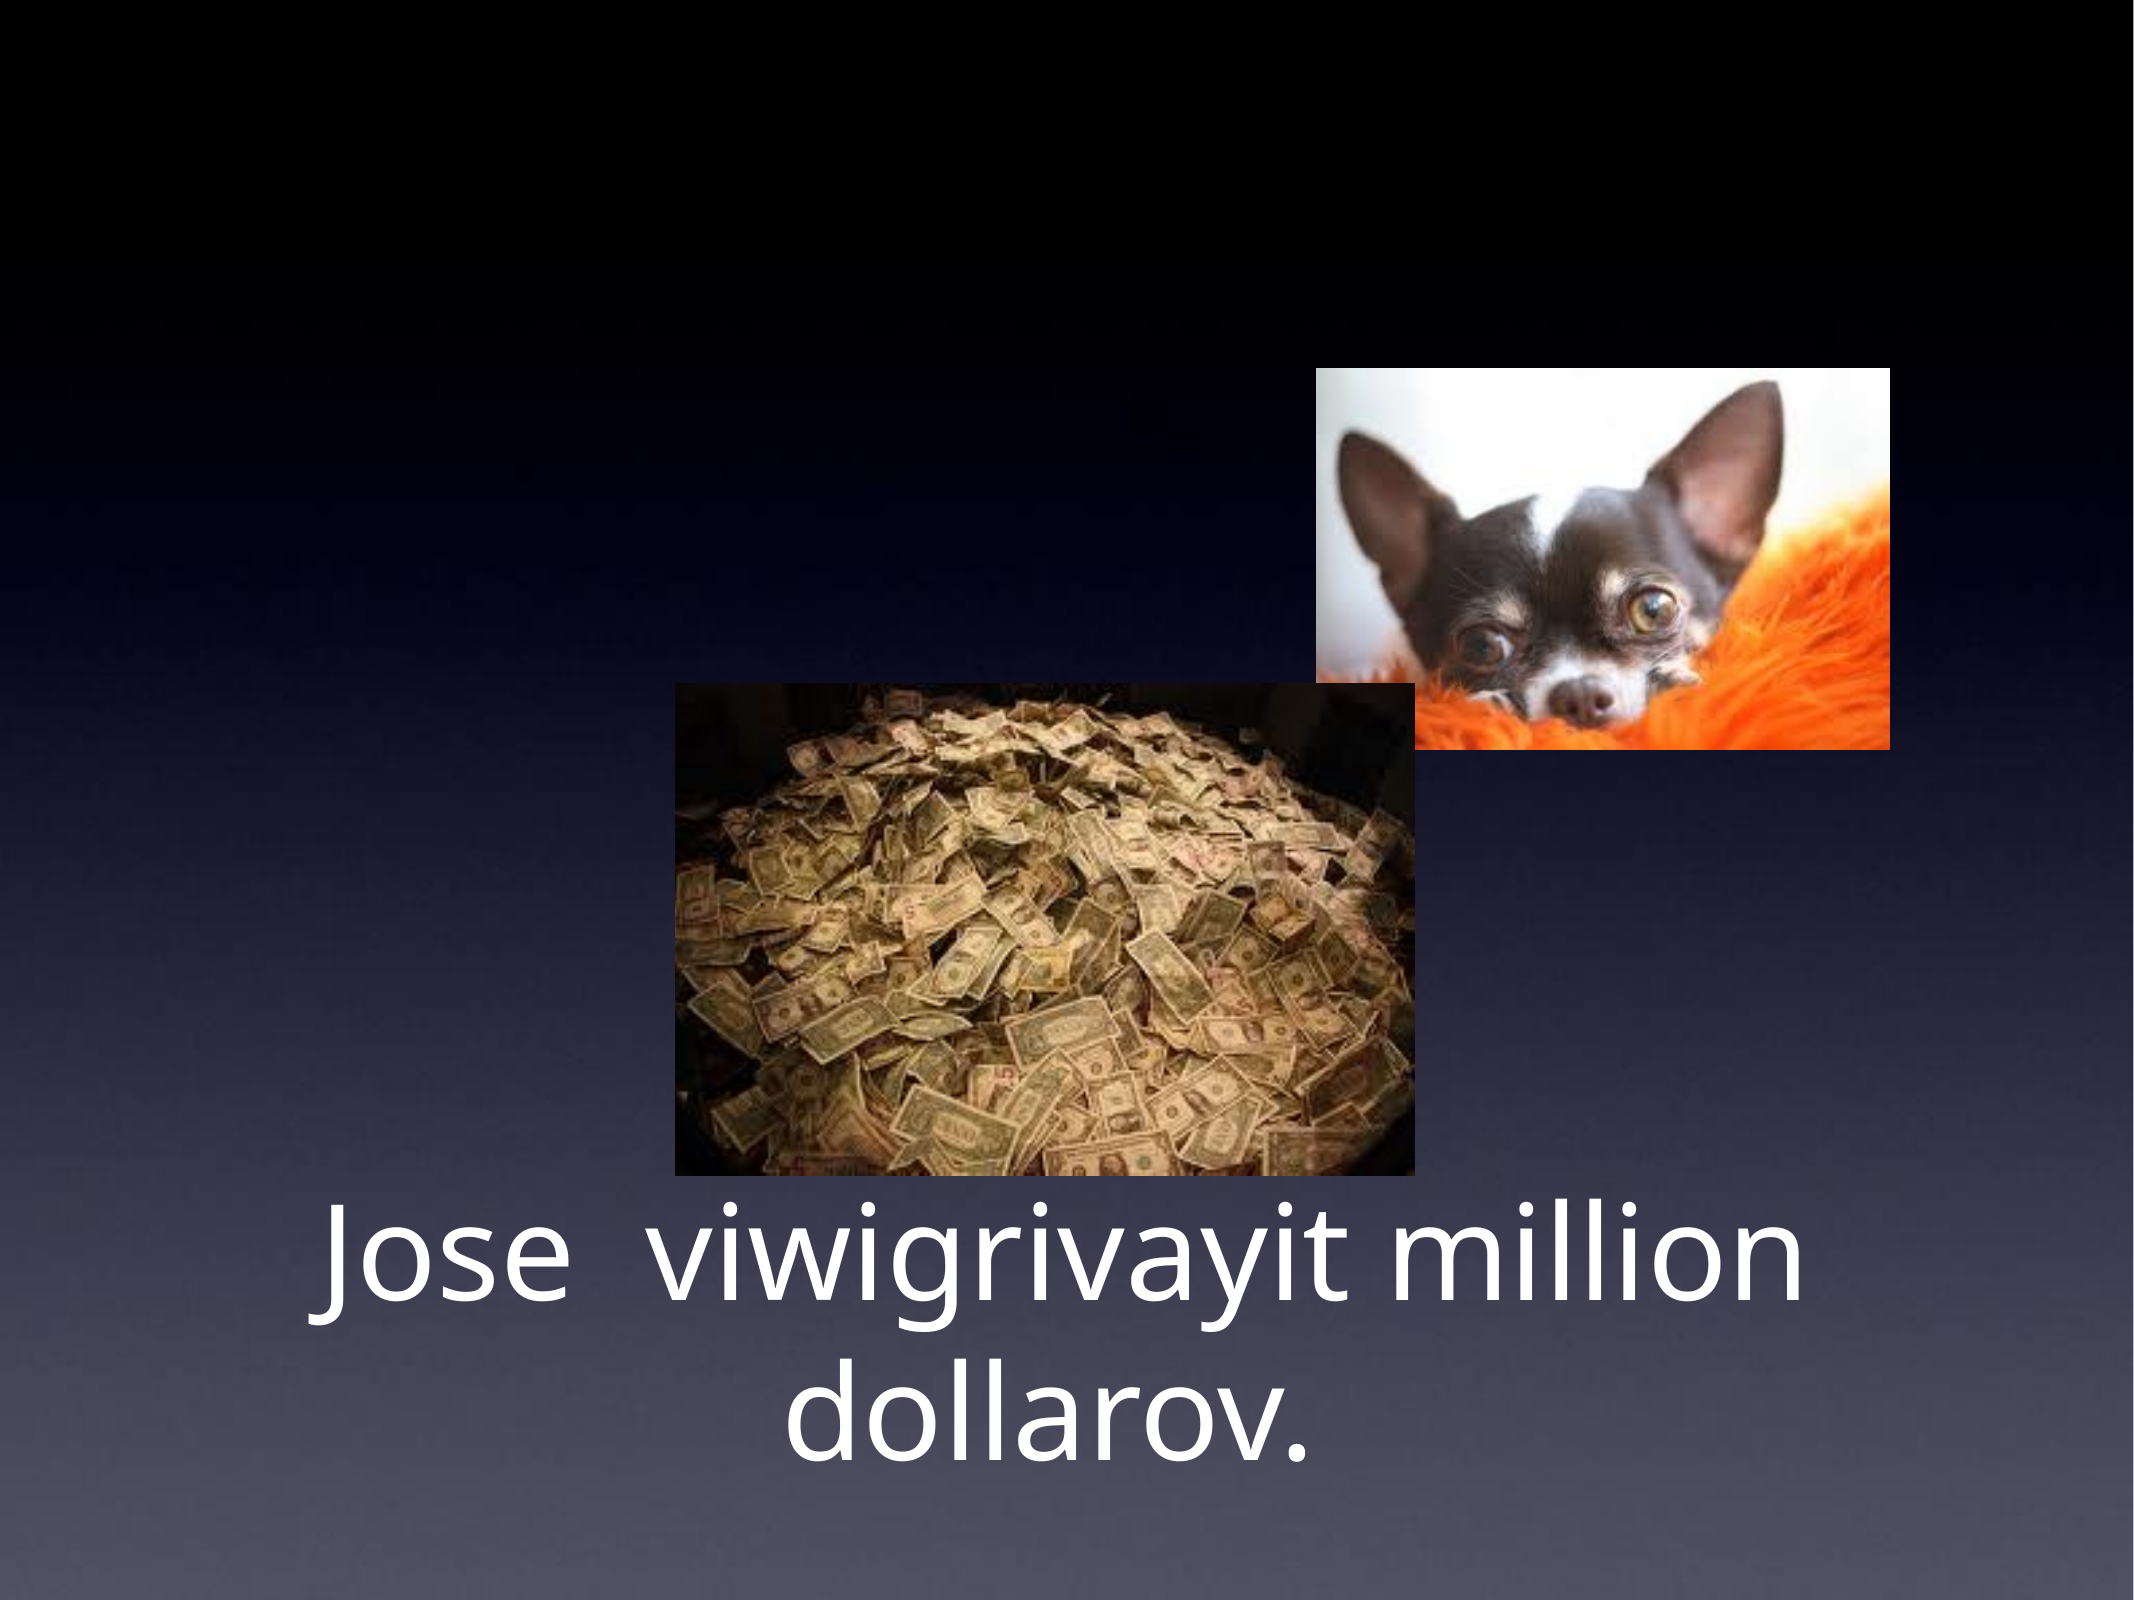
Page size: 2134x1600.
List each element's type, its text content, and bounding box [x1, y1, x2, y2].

title Jose viwigrivayit million dollarov. [106, 1187, 2025, 1467]
picture [0, 0, 2134, 1600]
